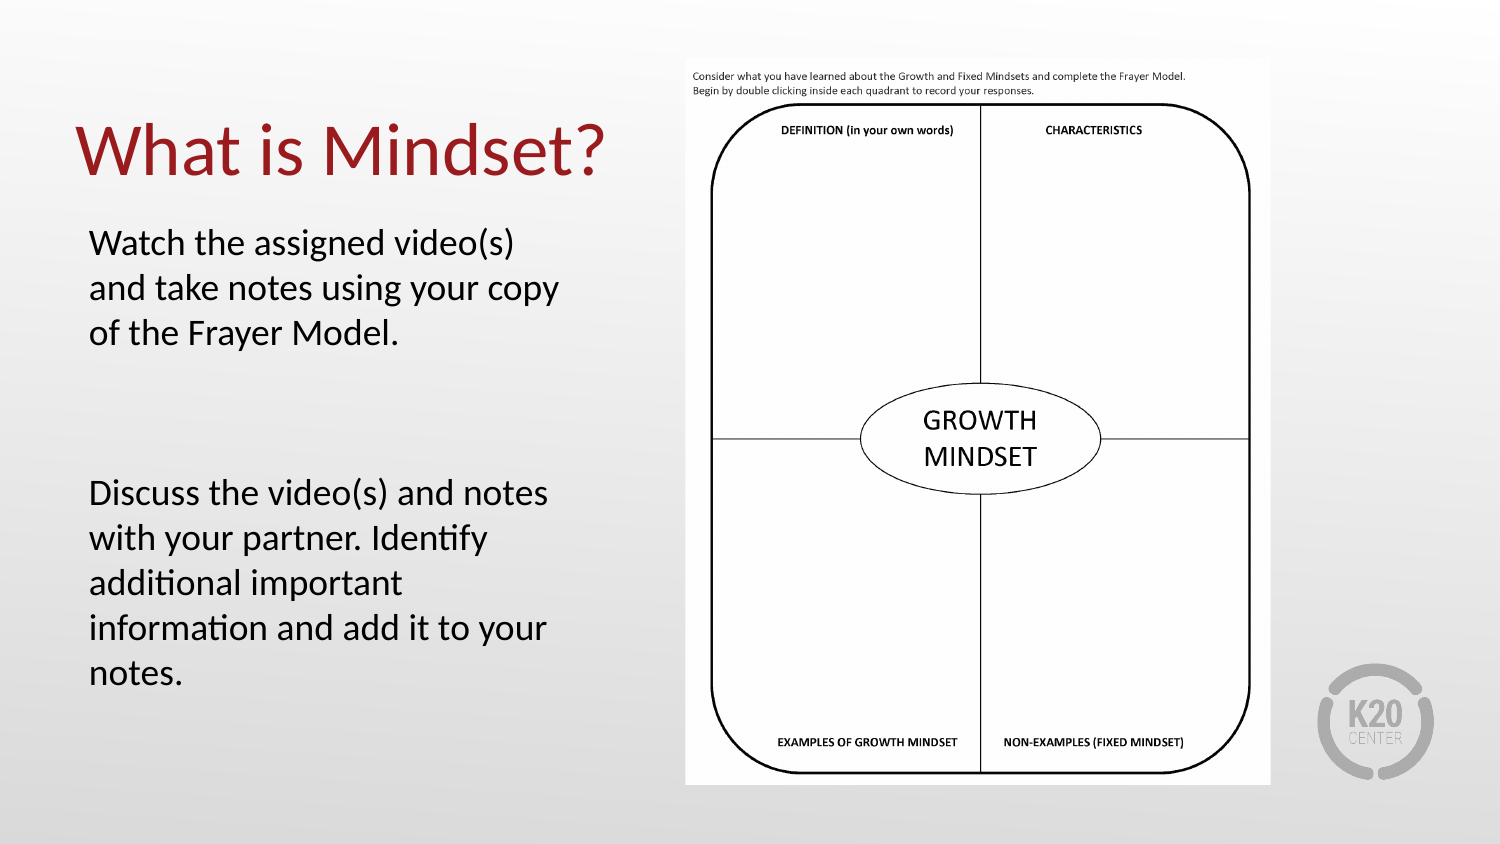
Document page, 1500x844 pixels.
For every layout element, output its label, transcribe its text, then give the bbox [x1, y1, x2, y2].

title What is Mindset? [75, 50, 1425, 191]
picture [685, 58, 1271, 785]
list Watch the assigned video(s) and take notes using your copy of the Frayer Model. Discuss the video(s) and notes with your partner. Identify additional important information and add it to your notes. [73, 218, 587, 753]
